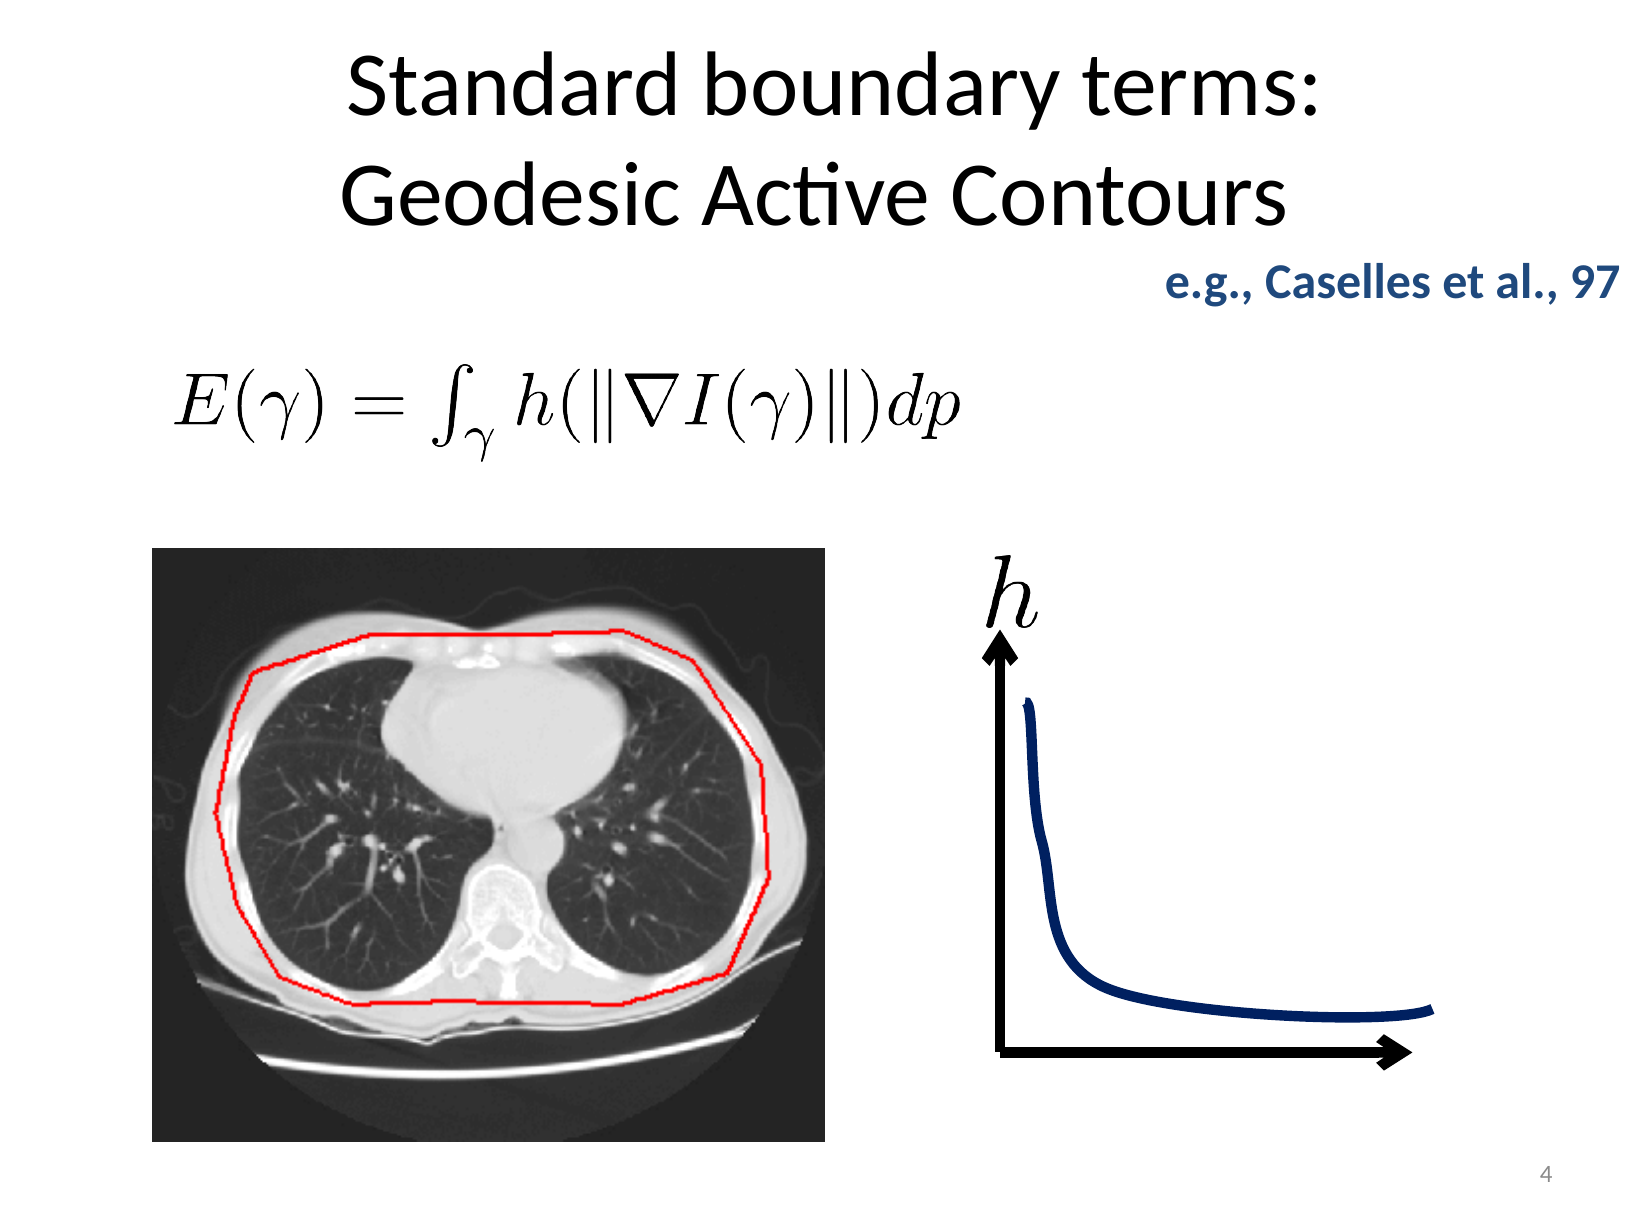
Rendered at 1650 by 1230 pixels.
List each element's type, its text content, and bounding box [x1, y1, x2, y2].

text_box [1025, 702, 1433, 1018]
text_box e.g., Caselles et al., 97 [1149, 241, 1650, 316]
picture [986, 554, 1038, 628]
text_box Standard boundary terms: Geodesic Active Contours [82, 0, 1568, 303]
picture [174, 364, 961, 462]
slide_number 4 [1182, 1140, 1568, 1206]
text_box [151, 547, 826, 1143]
